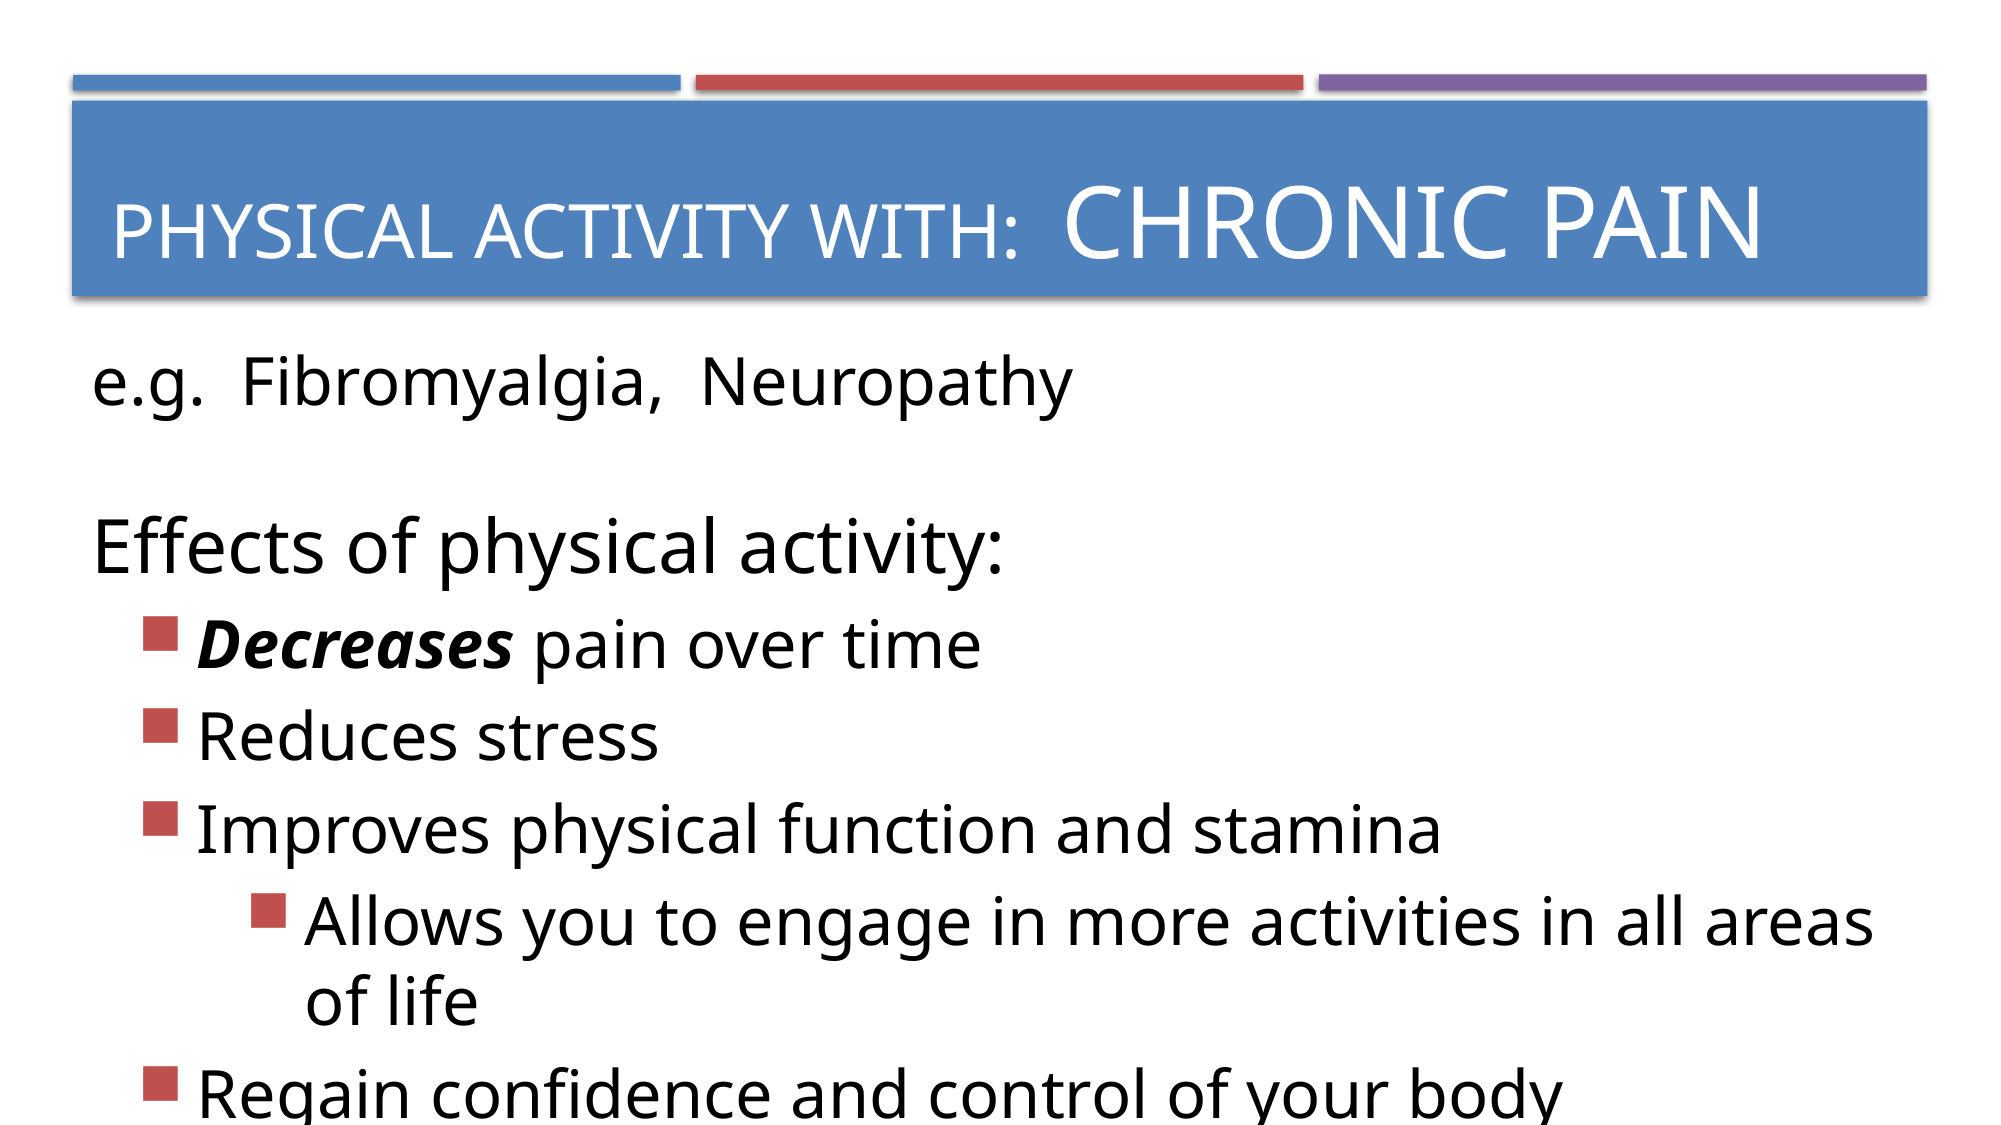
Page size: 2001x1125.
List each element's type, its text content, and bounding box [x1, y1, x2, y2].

text_box PHYSICAL ACTIVITY WITH: CHRONIC PAIN [95, 119, 1905, 287]
list e.g. Fibromyalgia, Neuropathy Effects of physical activity: Decreases pain over time Reduces stress Improves physical function and stamina Allows you to engage in more activities in all areas of life Regain confidence and control of your body [76, 331, 1905, 1093]
